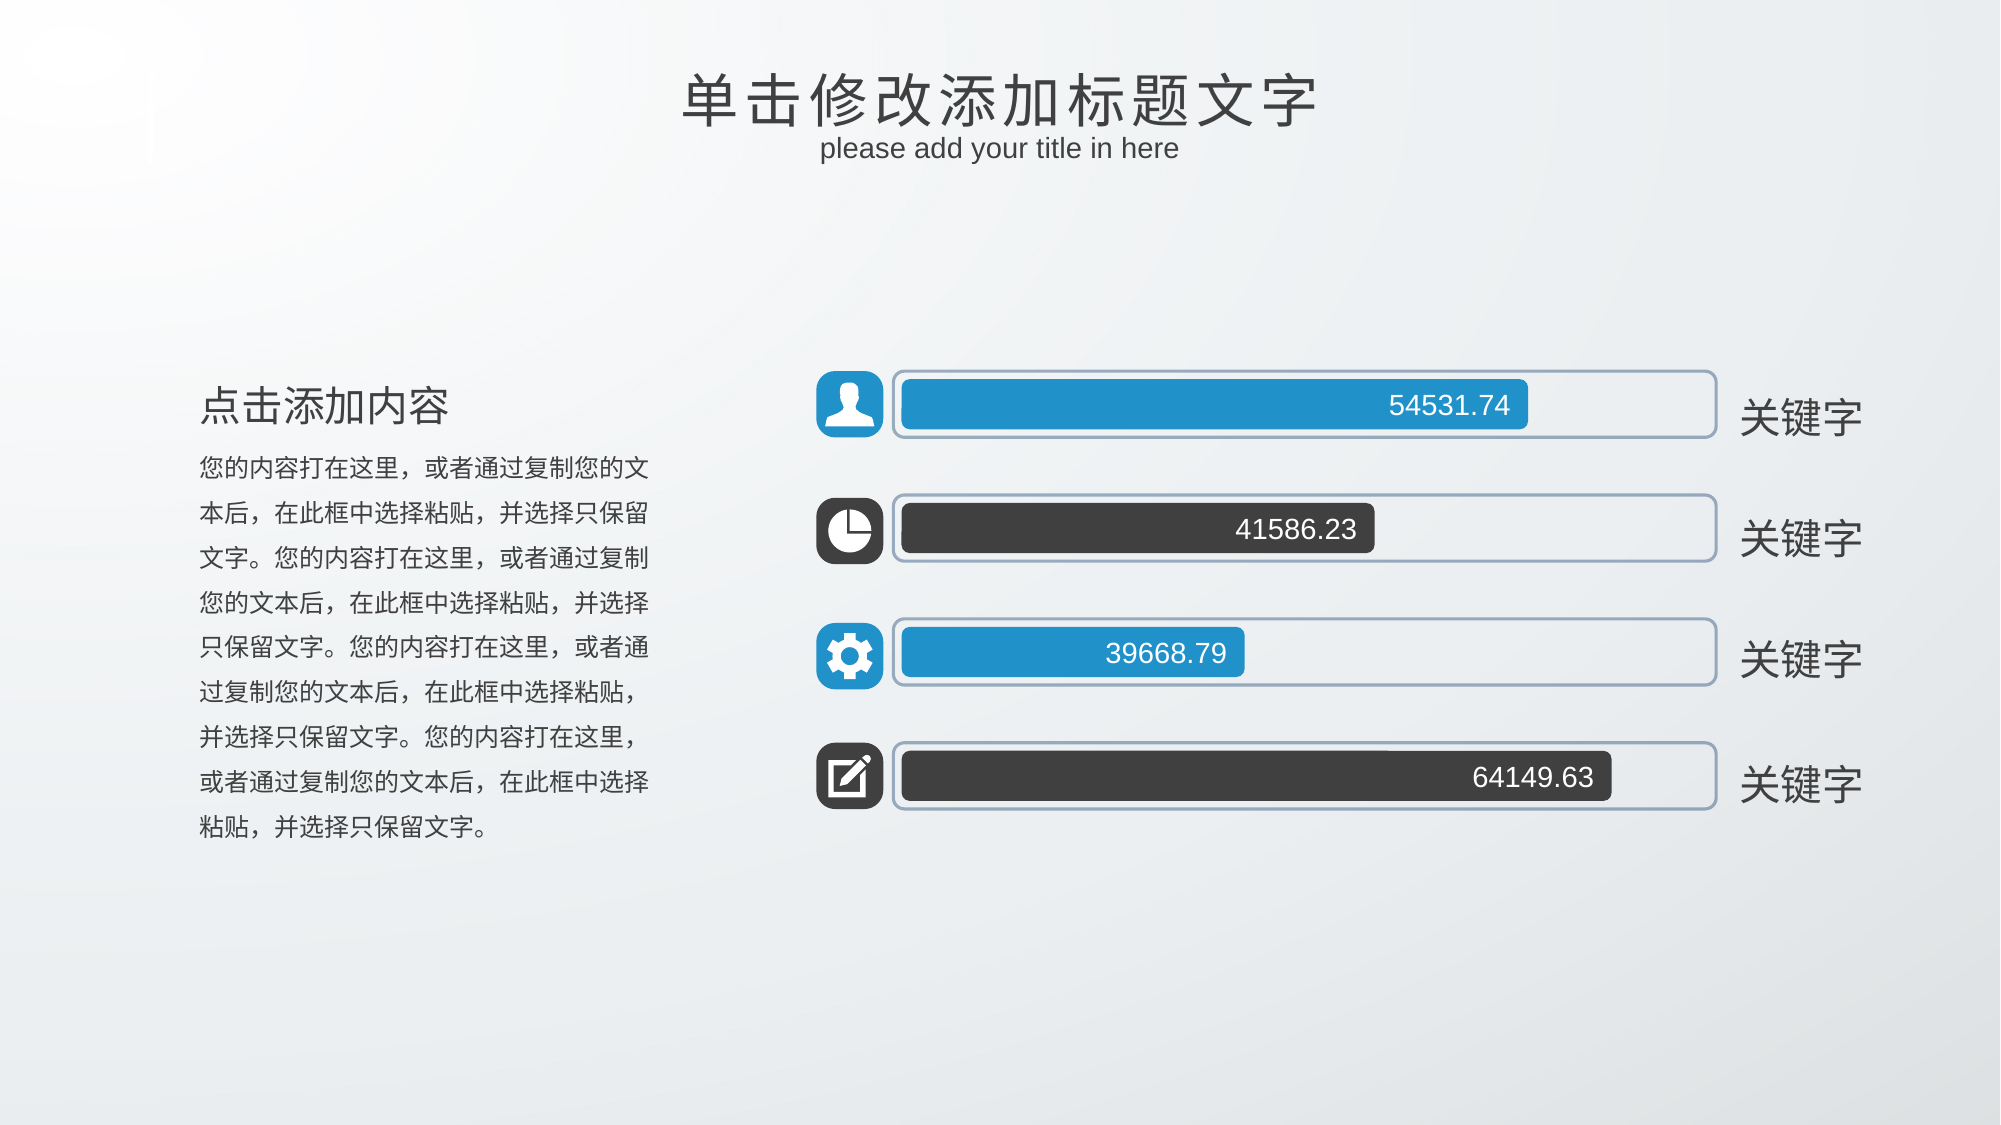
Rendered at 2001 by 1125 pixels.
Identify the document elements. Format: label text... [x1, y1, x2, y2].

text_box [816, 742, 884, 810]
text_box 关键字 [1724, 487, 1974, 563]
text_box [816, 371, 884, 438]
text_box [828, 509, 872, 553]
text_box [816, 622, 884, 690]
text_box 关键字 [1724, 367, 1974, 443]
text_box 关键字 [1724, 733, 1974, 809]
text_box [816, 497, 884, 565]
text_box [892, 493, 1718, 563]
text_box please add your title in here [686, 121, 1313, 172]
text_box [827, 633, 873, 680]
text_box 单击修改添加标题文字 [580, 56, 1420, 142]
text_box 您的内容打在这里，或者通过复制您的文本后，在此框中选择粘贴，并选择只保留文字。您的内容打在这里，或者通过复制您的文本后，在此框中选择粘贴，并选择只保留文字。您的内容打在这里，或者通过复制您的文本后，在此框中选择粘贴，并选择只保留文字。您的内容打在这里，或者通过复制您的文本后，在此框中选择粘贴，并选择只保留文字。 [184, 430, 671, 894]
text_box [892, 370, 1718, 439]
text_box 64149.63 [900, 749, 1613, 802]
text_box 39668.79 [900, 625, 1246, 679]
text_box [892, 617, 1718, 687]
picture [0, 0, 2001, 1125]
text_box 点击添加内容 [184, 354, 671, 430]
text_box 54531.74 [900, 378, 1530, 431]
text_box [828, 760, 866, 798]
text_box [892, 741, 1718, 810]
text_box [862, 754, 871, 764]
text_box [839, 759, 867, 786]
text_box 41586.23 [900, 501, 1376, 555]
text_box [825, 382, 875, 427]
text_box 关键字 [1724, 608, 1974, 684]
